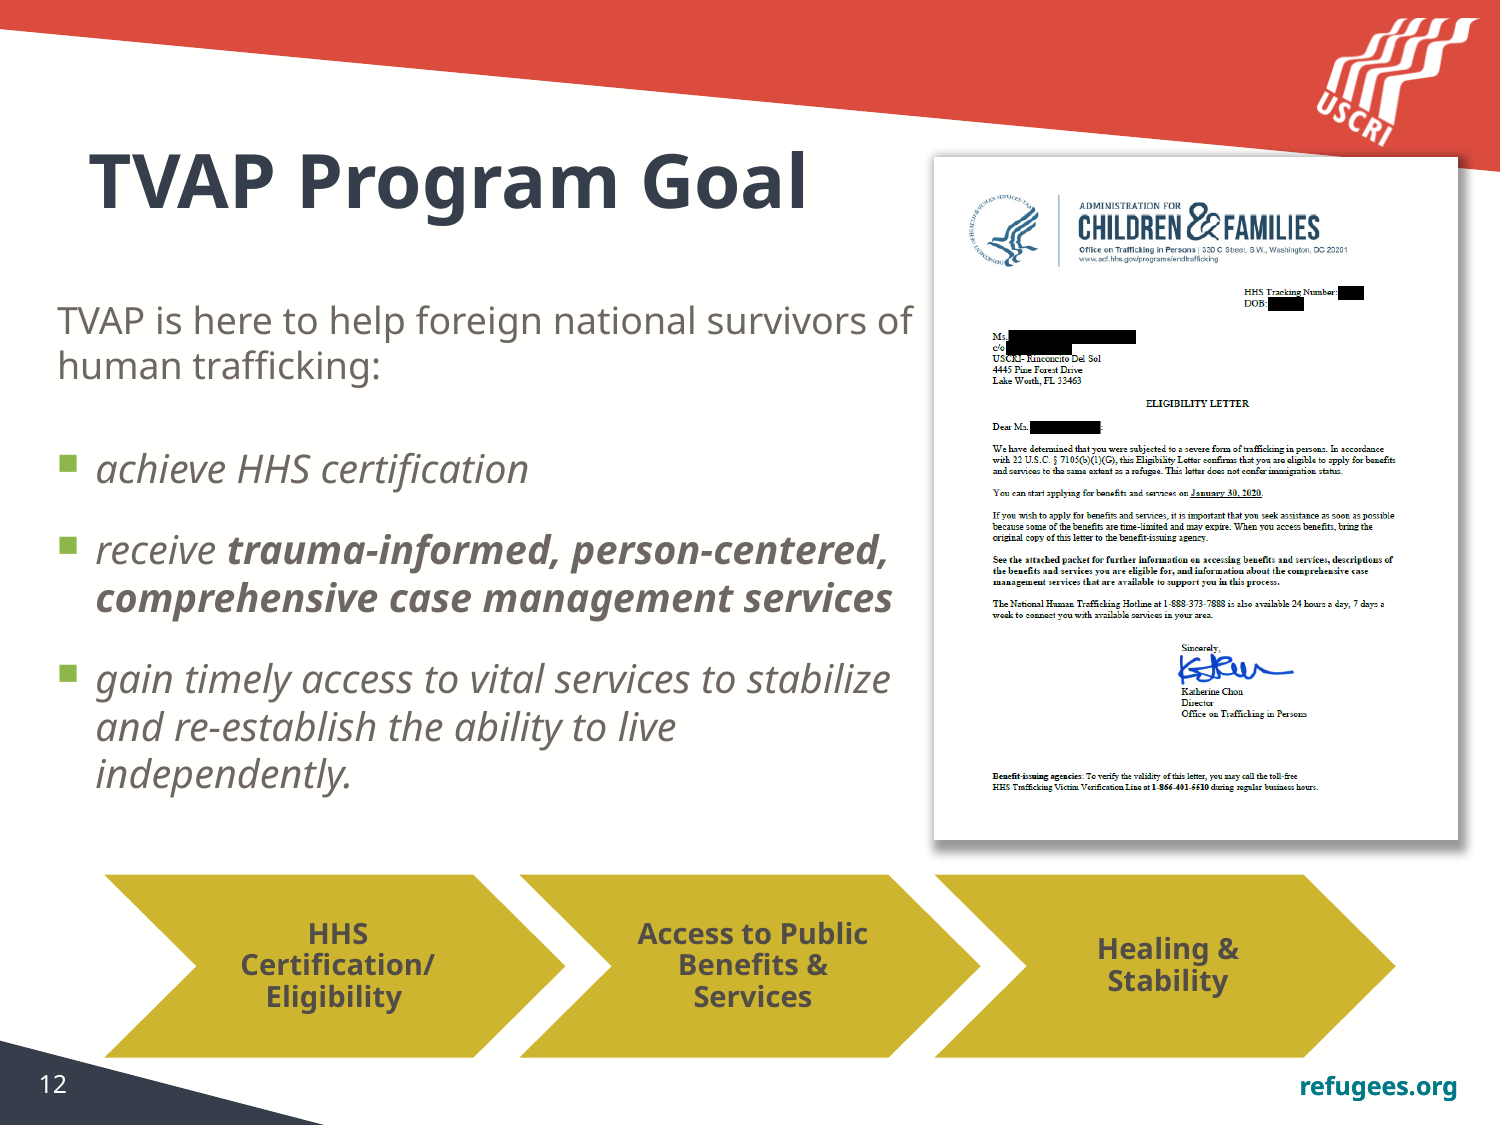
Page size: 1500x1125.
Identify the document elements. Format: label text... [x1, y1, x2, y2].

slide_number 12 [23, 1055, 374, 1115]
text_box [104, 874, 1396, 1058]
text_box TVAP is here to help foreign national survivors of human trafficking: achieve HHS certification receive trauma-informed, person-centered, comprehensive case management services gain timely access to vital services to stabilize and re-establish the ability to live independently. [42, 289, 926, 805]
title TVAP Program Goal [73, 137, 1310, 289]
picture [1317, 18, 1480, 147]
picture [934, 157, 1458, 840]
